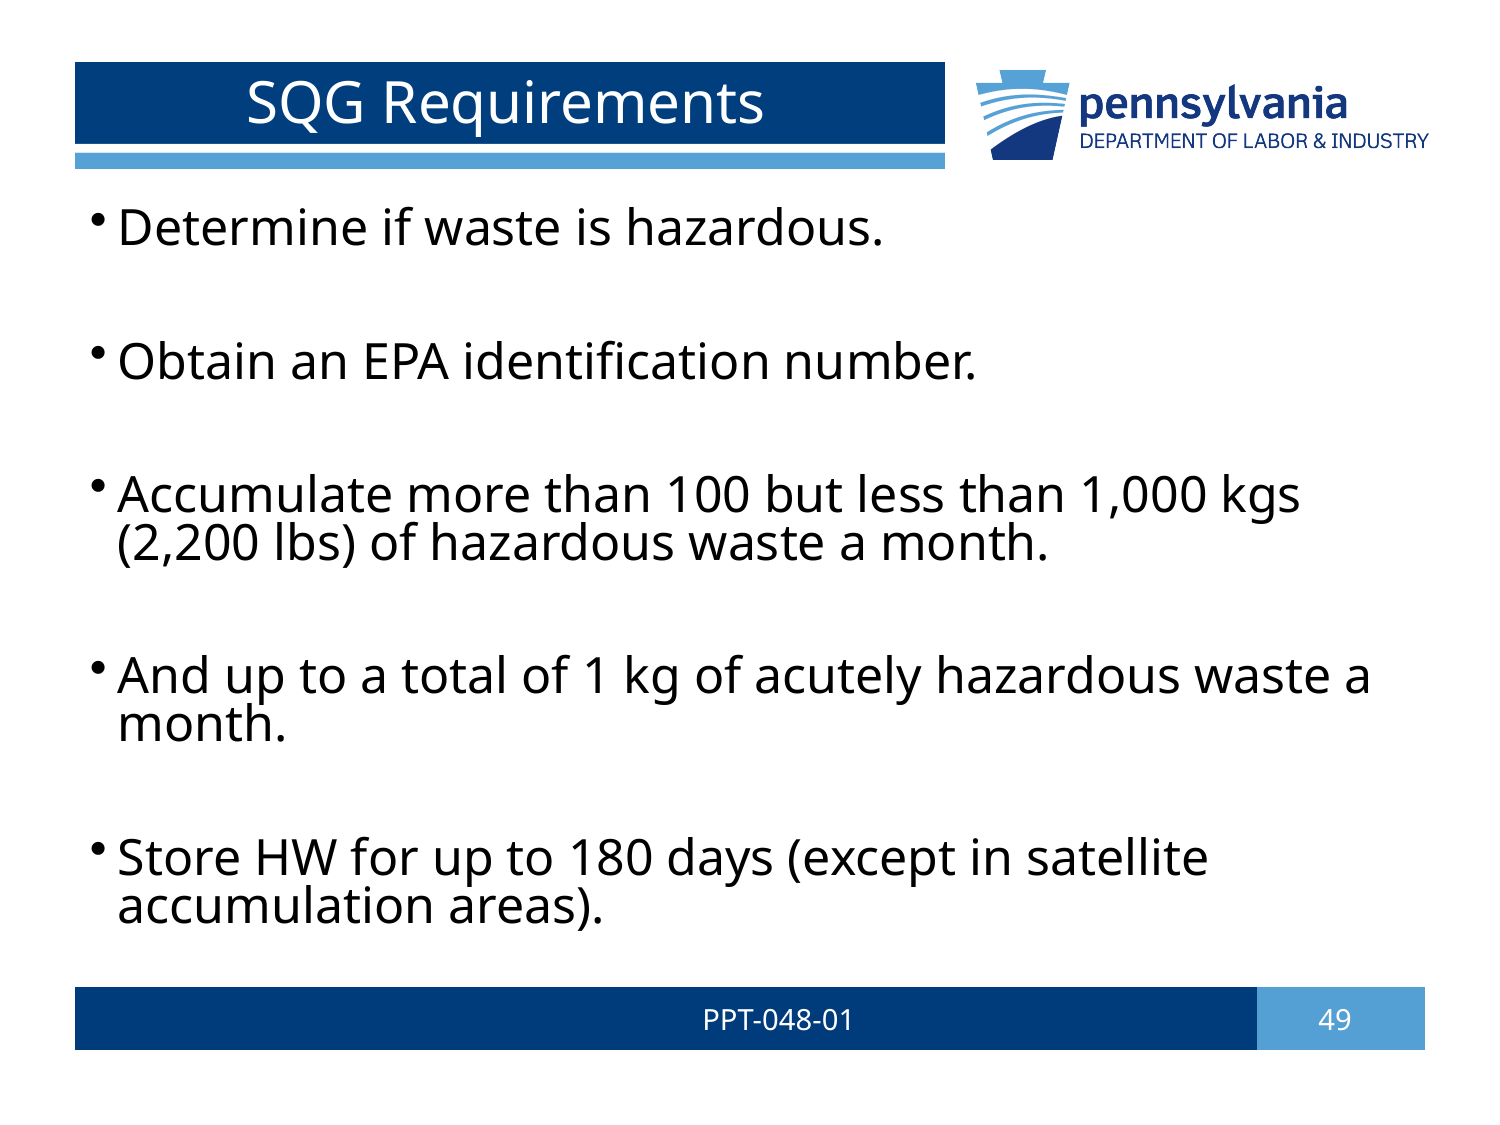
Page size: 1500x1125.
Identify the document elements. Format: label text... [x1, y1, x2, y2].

picture [74, 62, 1430, 170]
picture [74, 987, 1426, 1051]
text_box Determine if waste is hazardous. Obtain an EPA identification number. Accumulate more than 100 but less than 1,000 kgs (2,200 lbs) of hazardous waste a month. And up to a total of 1 kg of acutely hazardous waste a month. Store HW for up to 180 days (except in satellite accumulation areas). [74, 199, 1413, 950]
